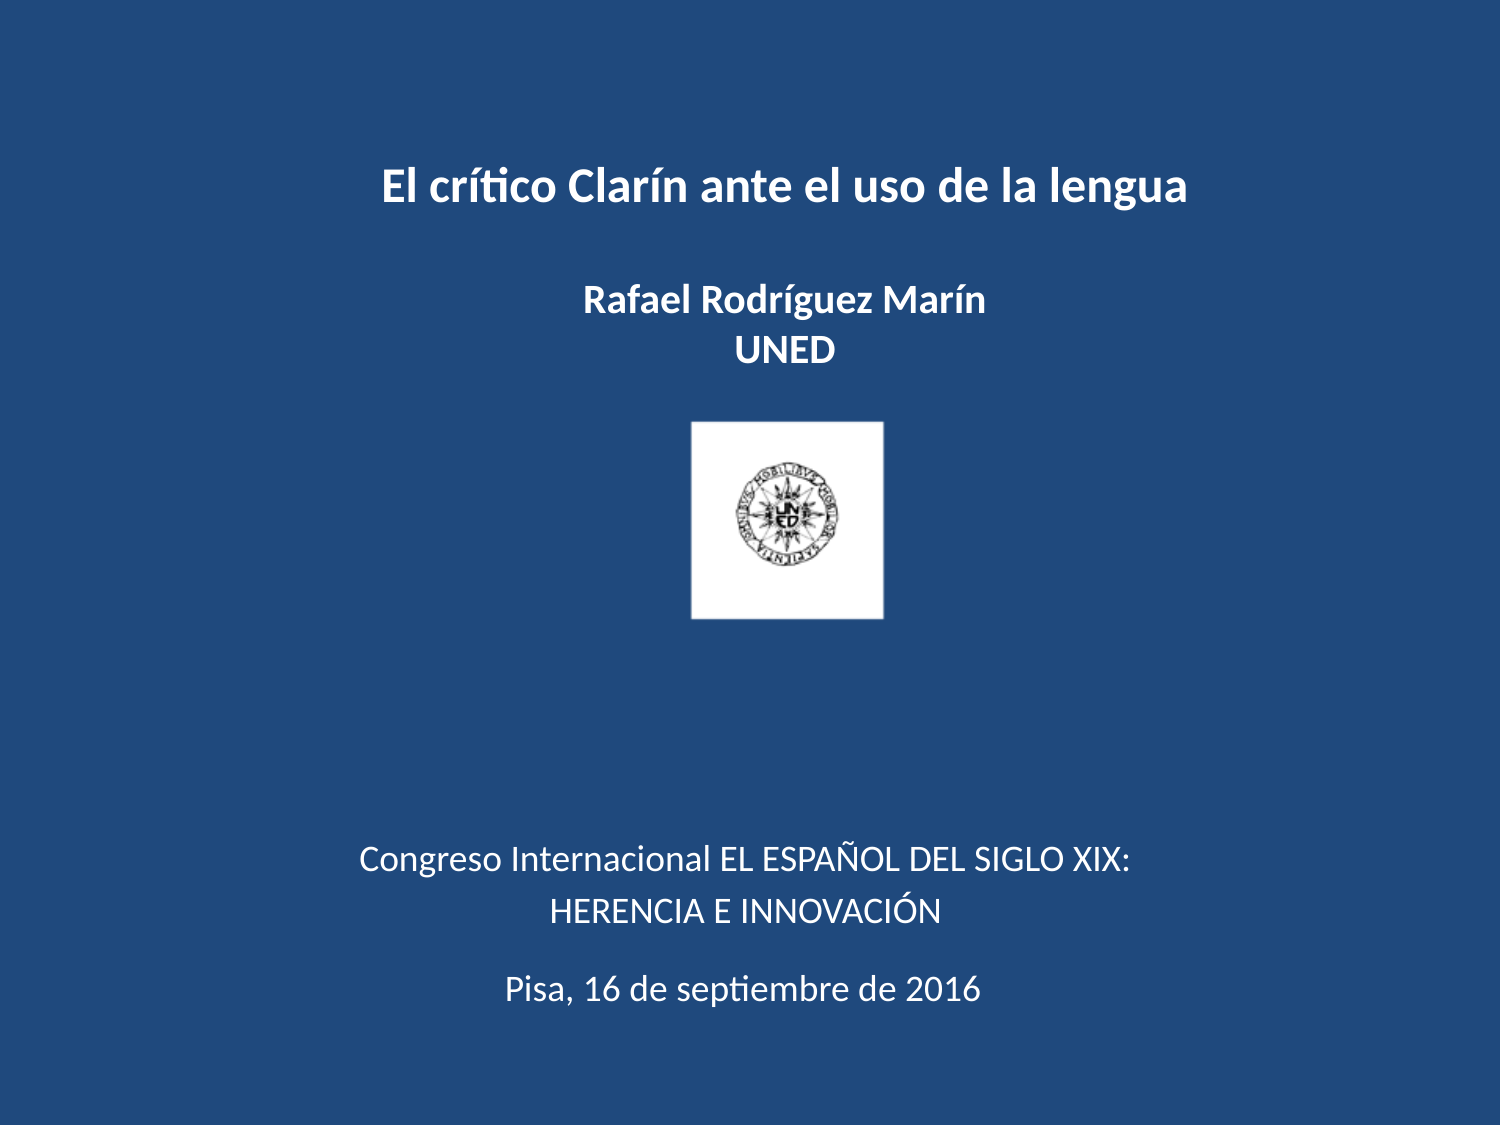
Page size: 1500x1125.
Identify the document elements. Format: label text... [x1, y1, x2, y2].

subtitle Congreso Internacional EL ESPAÑOL DEL SIGLO XIX: HERENCIA E INNOVACIÓN Pisa, 16 de septiembre de 2016 [225, 668, 1275, 1035]
title El crítico Clarín ante el uso de la lengua Rafael Rodríguez Marín UNED [147, 113, 1423, 461]
picture [667, 396, 910, 646]
